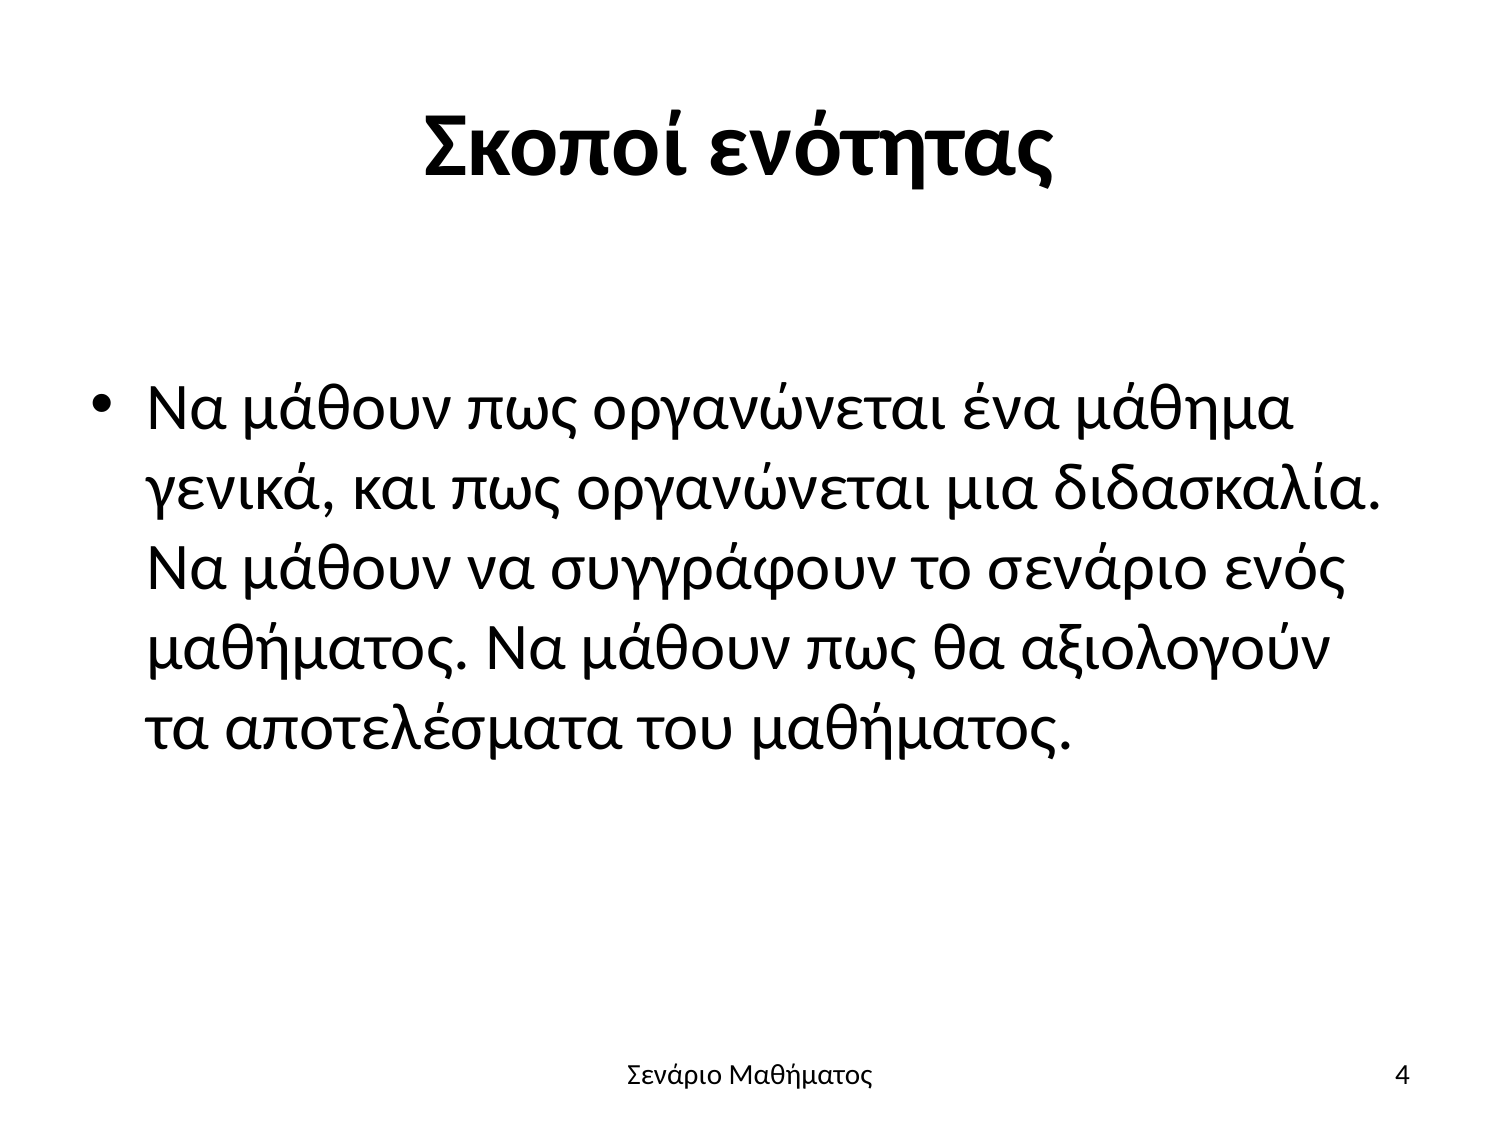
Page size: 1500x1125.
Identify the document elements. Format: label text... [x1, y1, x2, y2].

list Να μάθουν πως οργανώνεται ένα μάθημα γενικά, και πως οργανώνεται μια διδασκαλία. Να μάθουν να συγγράφουν το σενάριο ενός μαθήματος. Να μάθουν πως θα αξιολογούν τα αποτελέσματα του μαθήματος. [75, 262, 1425, 1005]
slide_number 4 [1074, 1042, 1425, 1103]
footer Σενάριο Μαθήματος [512, 1042, 988, 1103]
title Σκοποί ενότητας [75, 45, 1425, 233]
